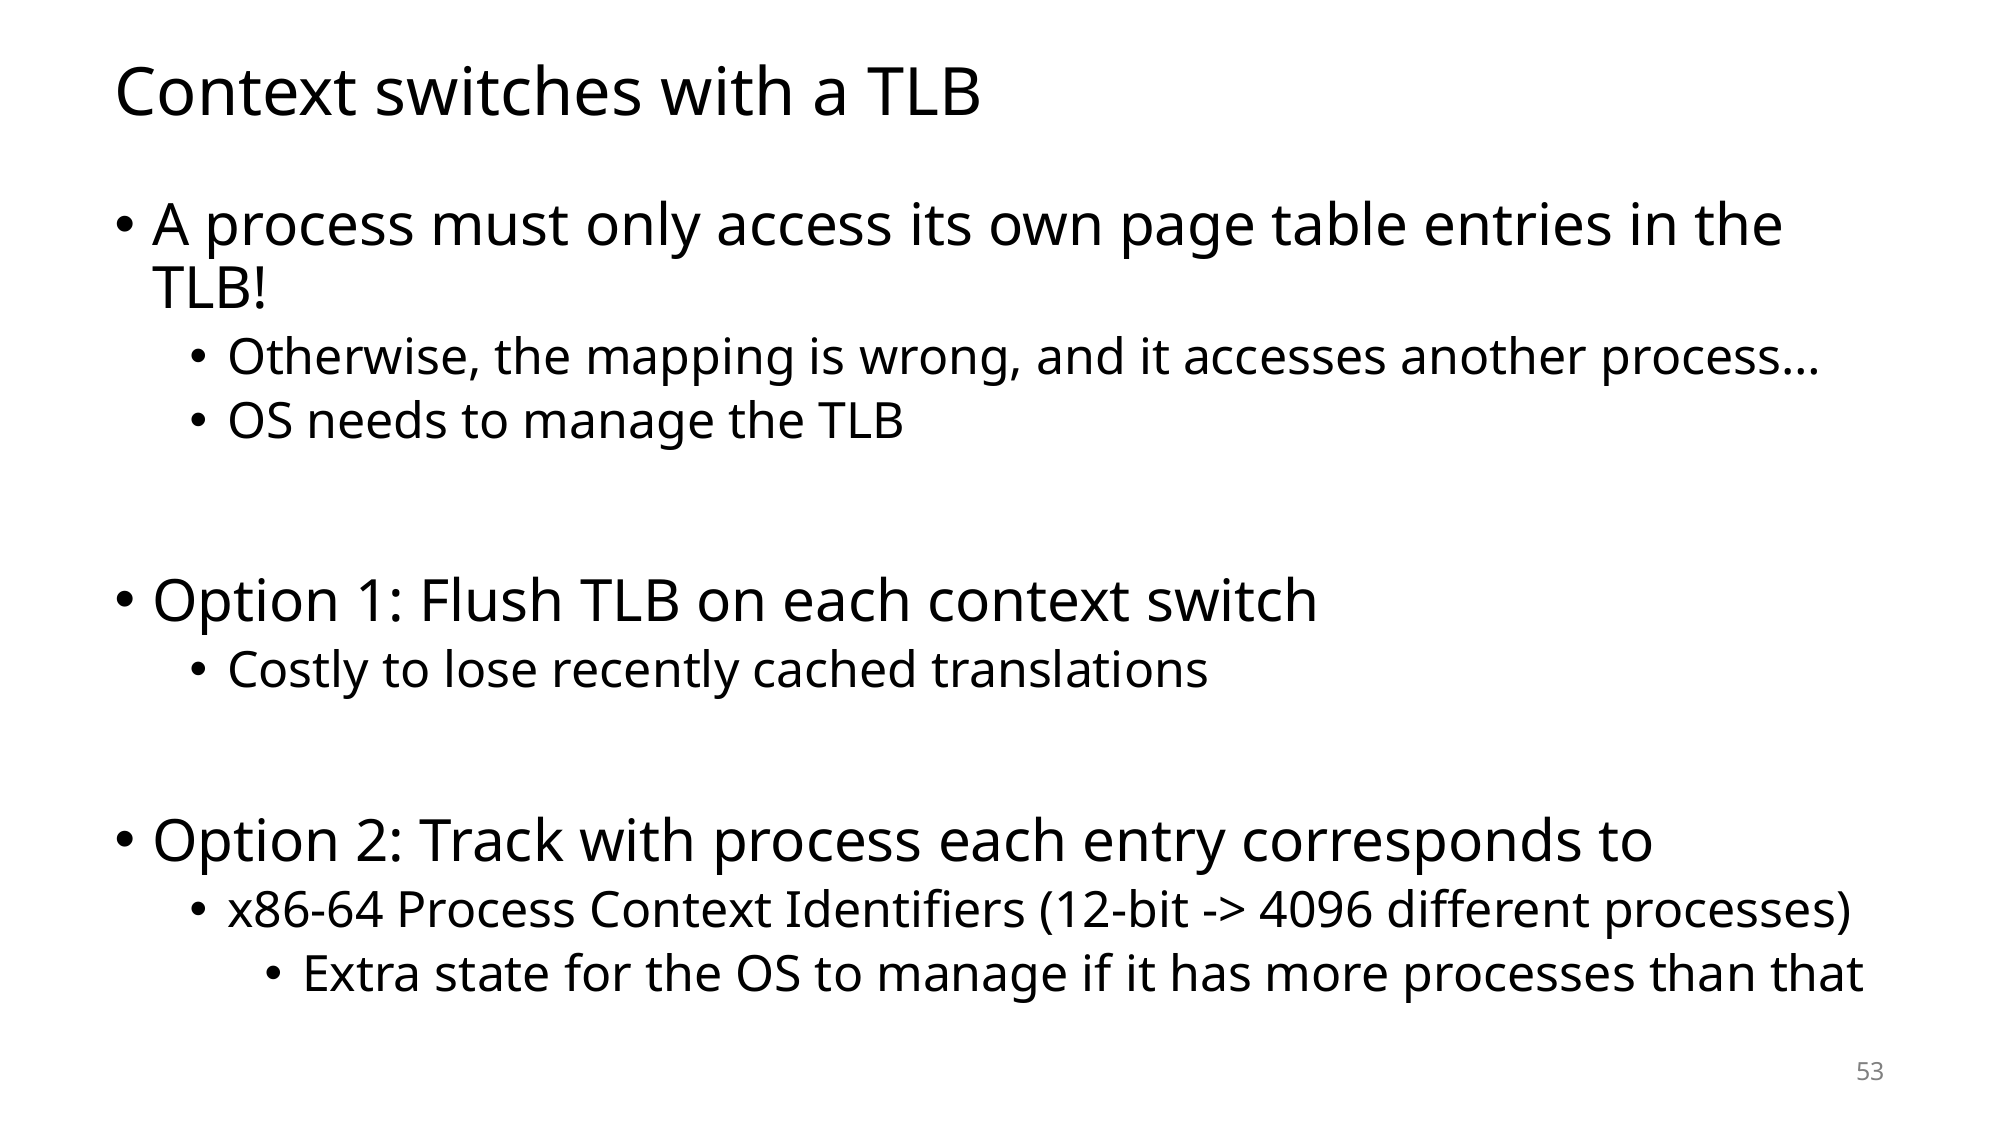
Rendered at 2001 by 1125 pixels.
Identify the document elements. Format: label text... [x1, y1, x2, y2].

title Context switches with a TLB [99, 37, 1900, 150]
list A process must only access its own page table entries in the TLB! Otherwise, the mapping is wrong, and it accesses another process… OS needs to manage the TLB Option 1: Flush TLB on each context switch Costly to lose recently cached translations Option 2: Track with process each entry corresponds to x86-64 Process Context Identifiers (12-bit -> 4096 different processes) Extra state for the OS to manage if it has more processes than that [99, 187, 1900, 1013]
slide_number 53 [1749, 1042, 1900, 1103]
